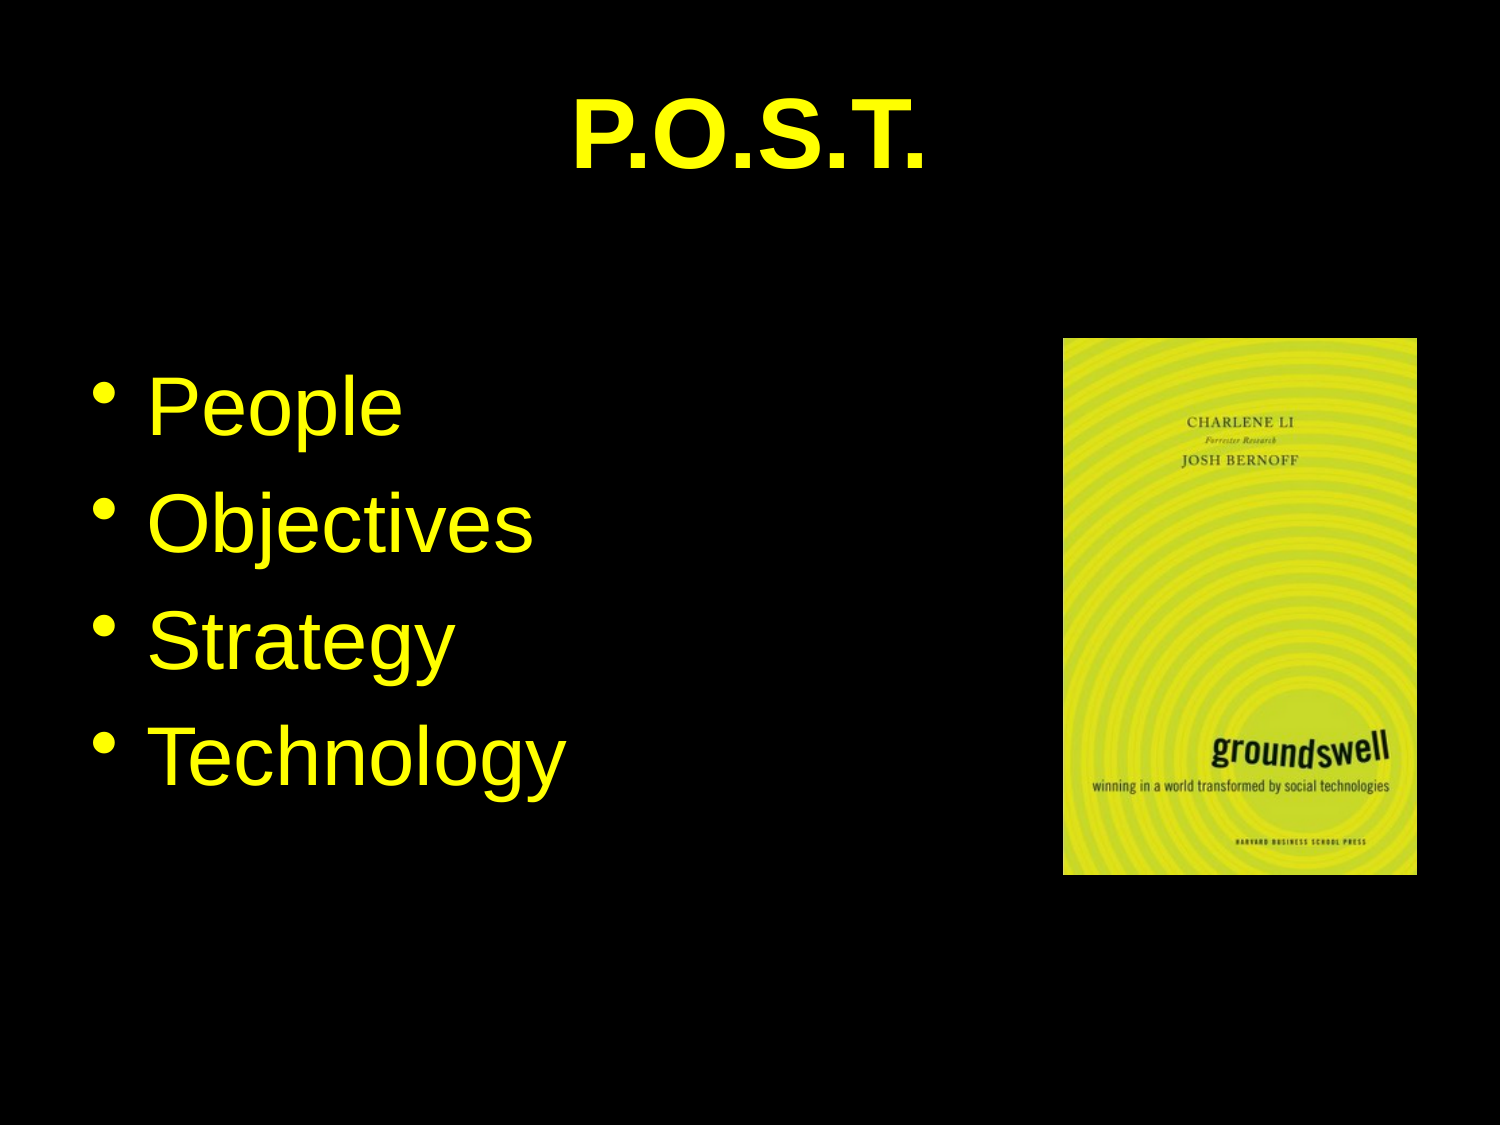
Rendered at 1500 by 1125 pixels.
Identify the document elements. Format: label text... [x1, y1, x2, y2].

picture [1062, 337, 1418, 876]
list People Objectives Strategy Technology [75, 345, 675, 1088]
title P.O.S.T. [75, 70, 1425, 188]
